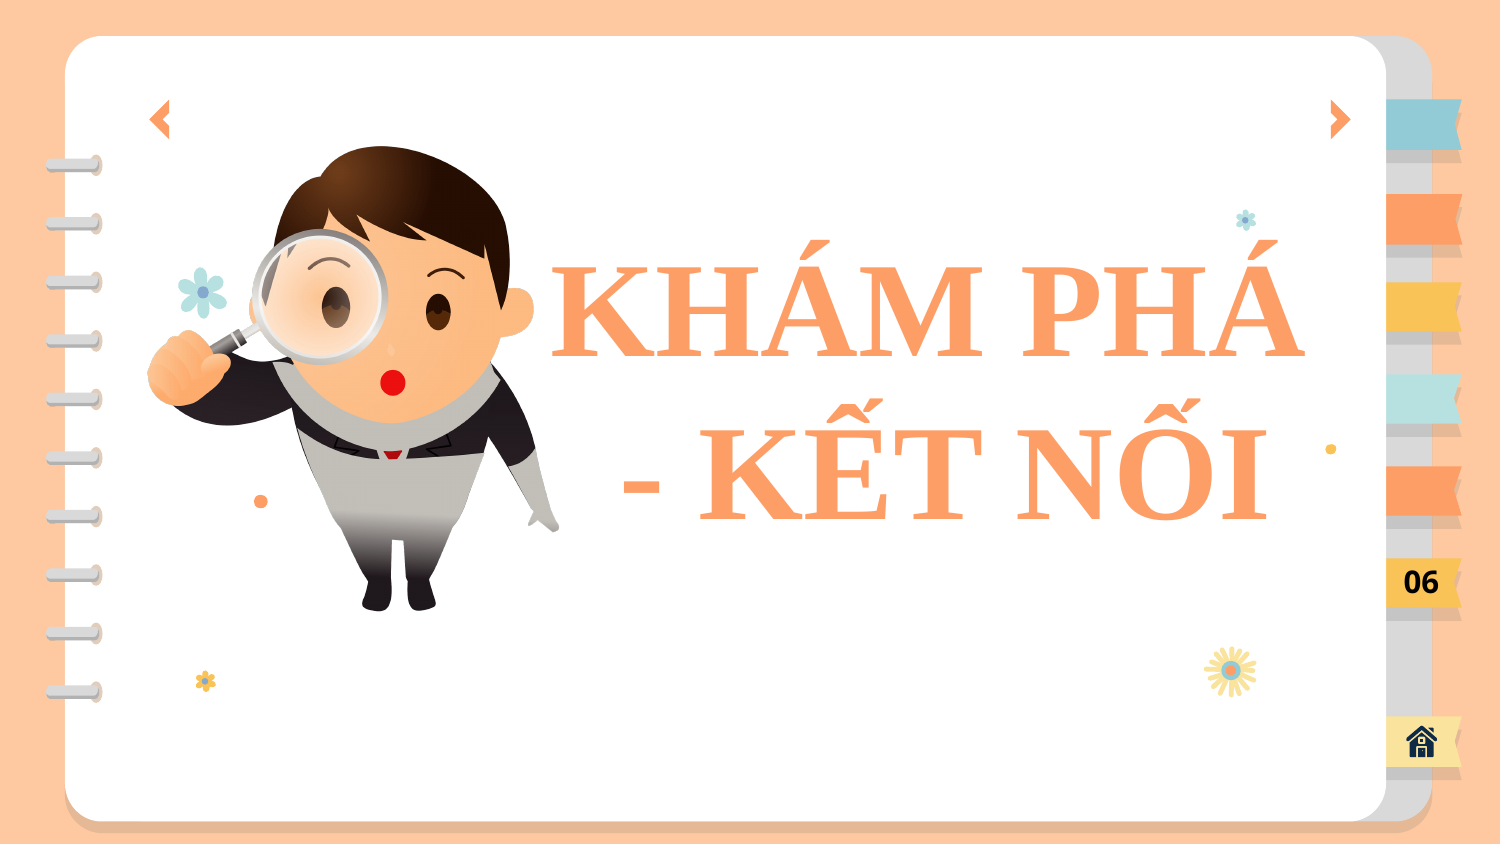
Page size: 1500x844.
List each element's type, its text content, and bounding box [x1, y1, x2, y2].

text_box [1389, 717, 1463, 766]
text_box [151, 99, 170, 117]
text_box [1405, 725, 1438, 758]
text_box 06 [1380, 557, 1463, 612]
text_box KHÁM PHÁ - KẾT NỐI [585, 213, 1386, 554]
picture [117, 119, 581, 647]
text_box [1330, 99, 1351, 140]
